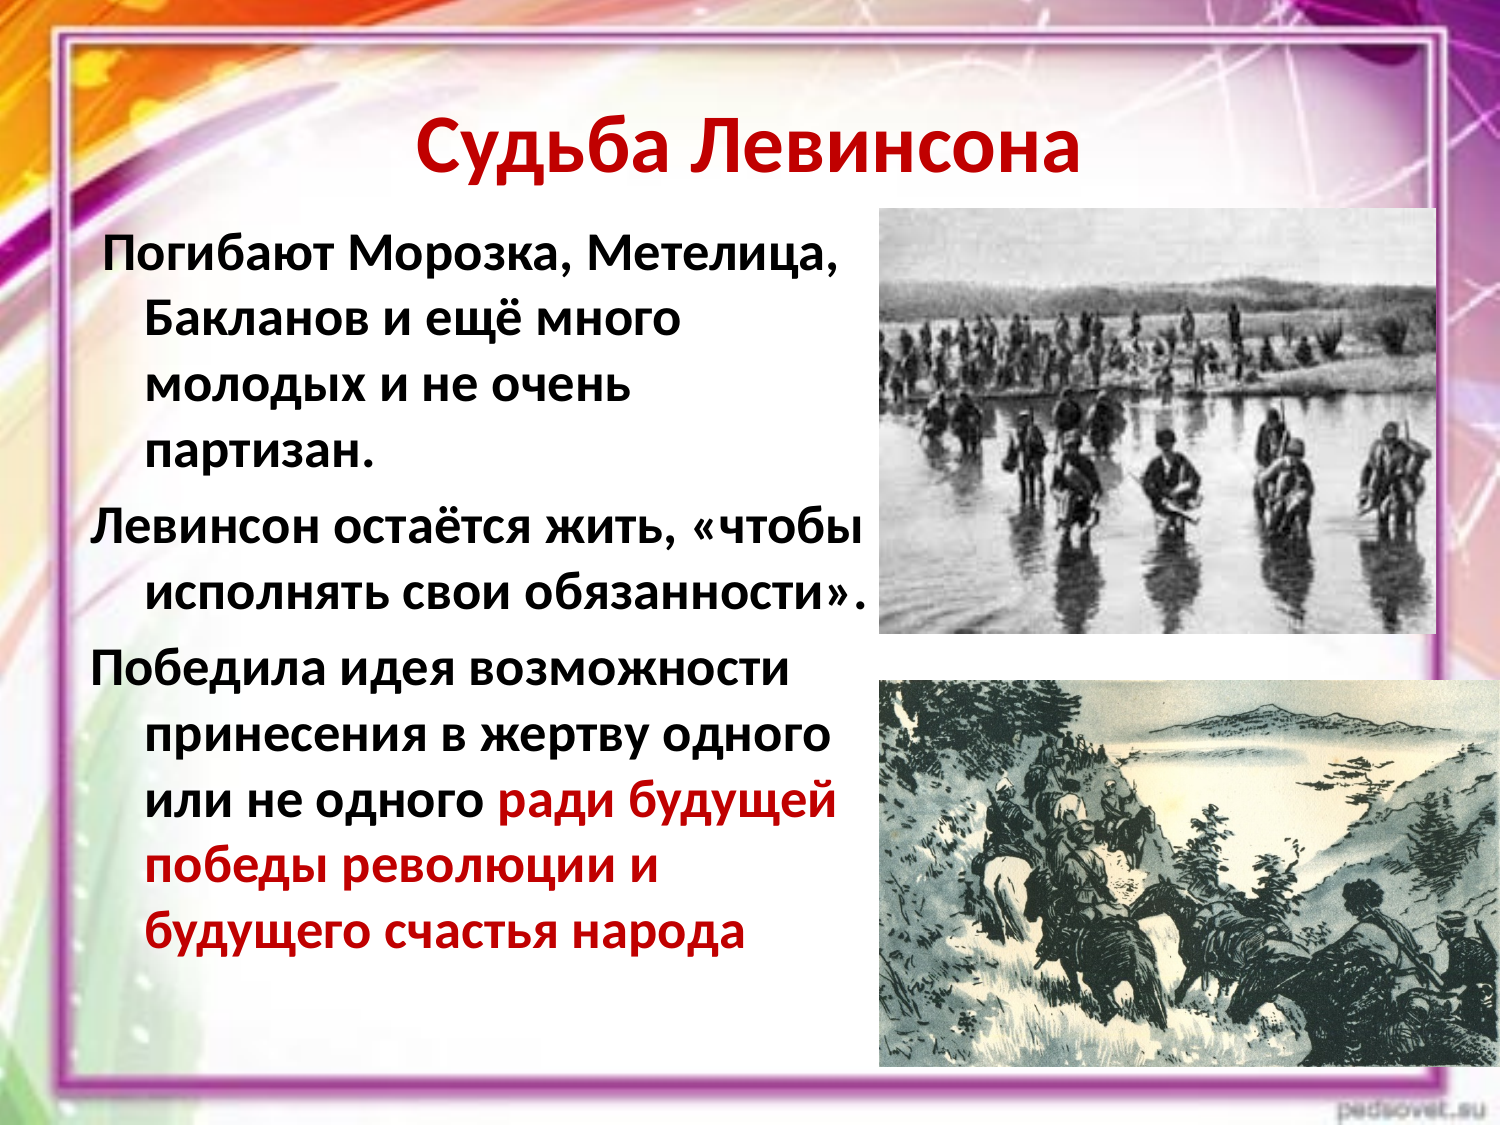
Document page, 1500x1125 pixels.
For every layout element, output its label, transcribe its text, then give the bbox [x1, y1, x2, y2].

list Погибают Морозка, Метелица, Бакланов и ещё много молодых и не очень партизан. Левинсон остаётся жить, «чтобы исполнять свои обязанности». Победила идея возможности принесения в жертву одного или не одного ради будущей победы революции и будущего счастья народа [75, 208, 892, 1005]
picture [0, 0, 1500, 1125]
title Судьба Левинсона [75, 45, 1425, 208]
